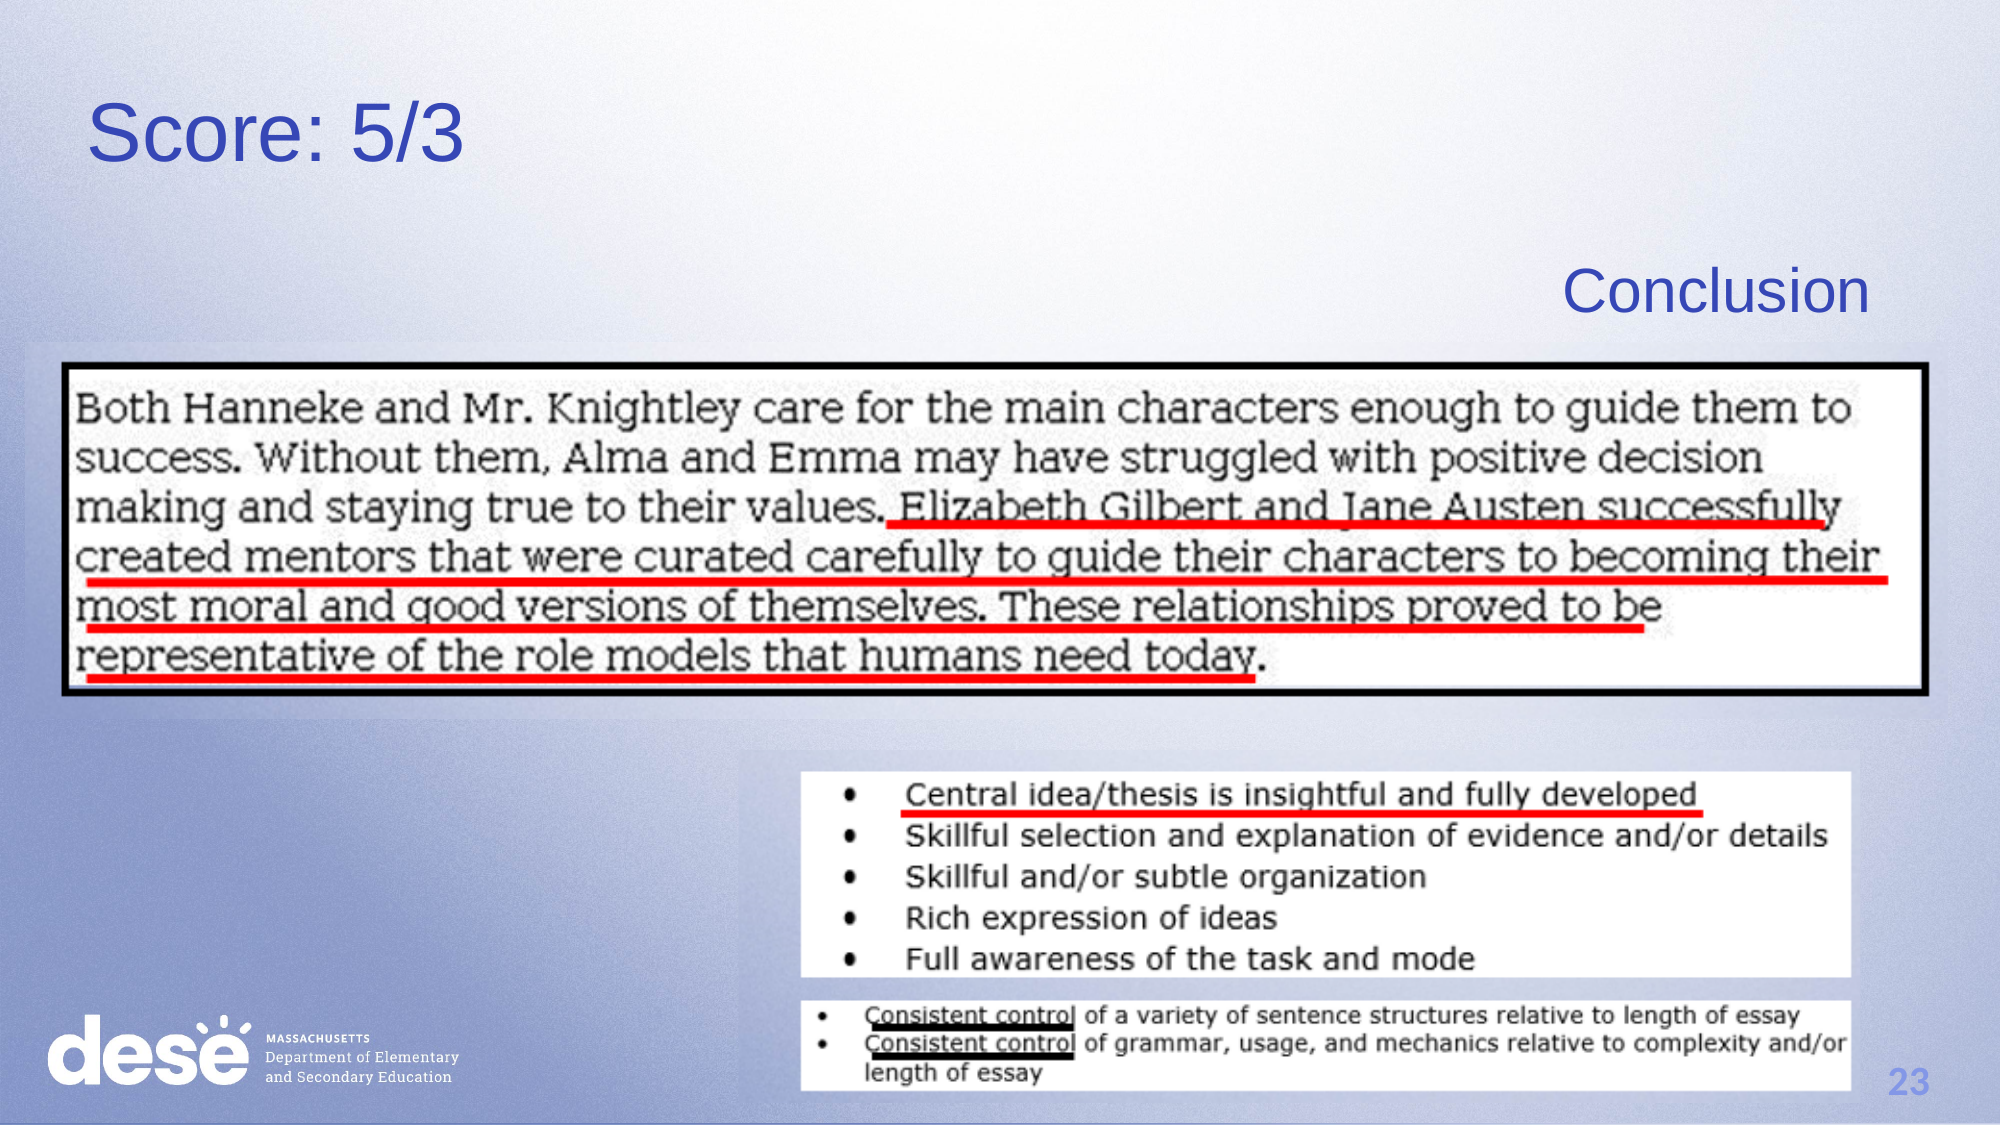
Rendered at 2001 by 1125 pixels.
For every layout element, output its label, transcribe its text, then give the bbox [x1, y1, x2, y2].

text_box Conclusion [1547, 225, 1948, 334]
title Score: 5/3 [71, 55, 499, 187]
picture [0, 0, 2000, 1125]
